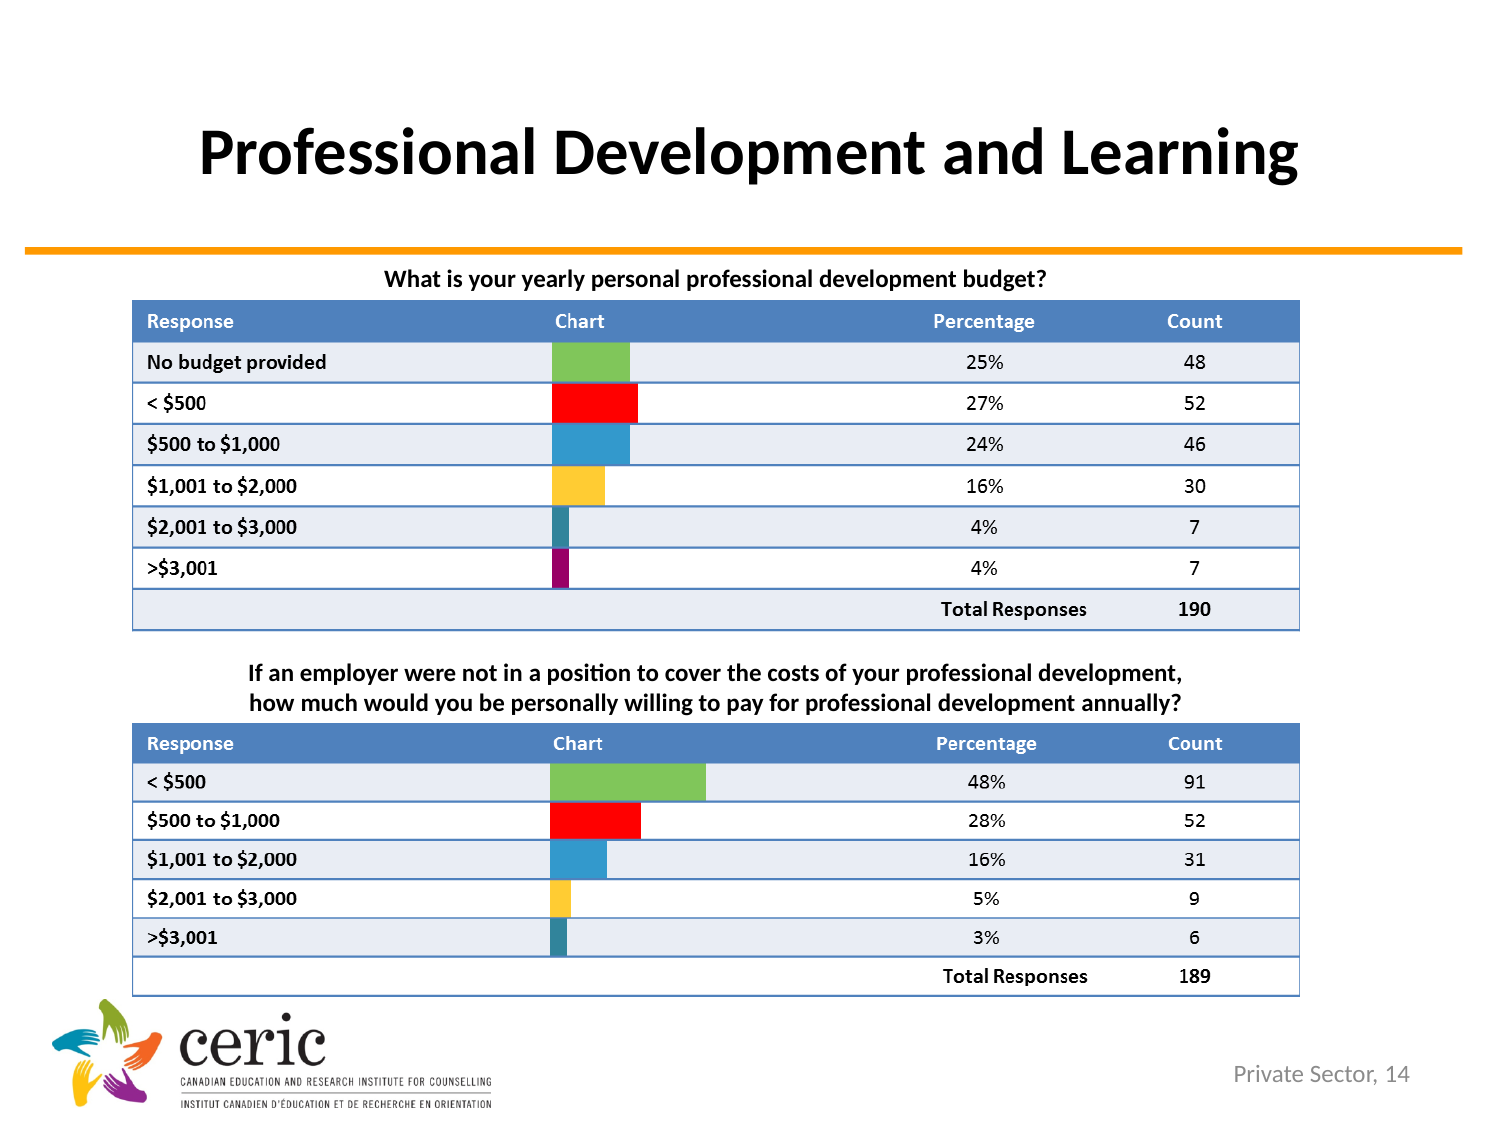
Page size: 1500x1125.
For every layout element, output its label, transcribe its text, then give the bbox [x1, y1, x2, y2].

text_box If an employer were not in a position to cover the costs of your professional development, how much would you be personally willing to pay for professional development annually? [132, 649, 1300, 722]
slide_number Private Sector, 14 [1074, 1042, 1425, 1103]
picture [52, 723, 1301, 1108]
text_box What is your yearly personal professional development budget? [132, 255, 1300, 300]
title Professional Development and Learning [75, 99, 1425, 233]
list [132, 300, 1301, 637]
